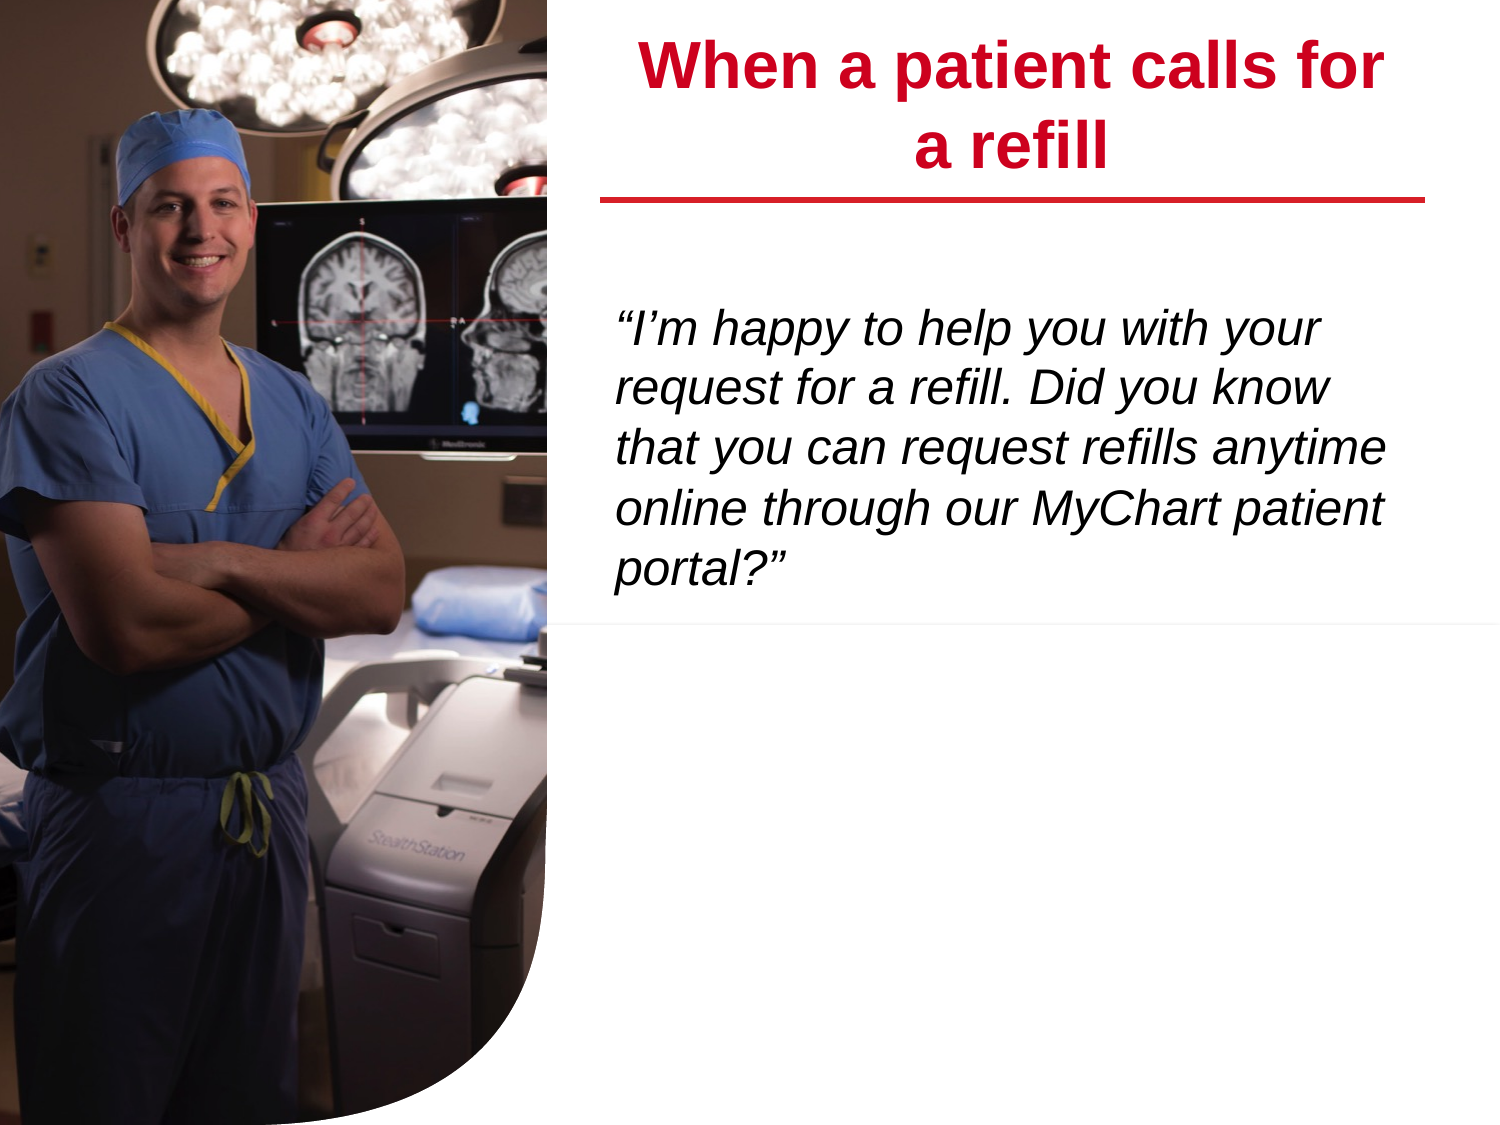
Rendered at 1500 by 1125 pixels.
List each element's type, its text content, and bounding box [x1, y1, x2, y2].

list “I’m happy to help you with your request for a refill. Did you know that you can request refills anytime online through our MyChart patient portal?” [600, 287, 1425, 1043]
title When a patient calls for a refill [600, 45, 1425, 159]
picture [0, 0, 547, 1125]
